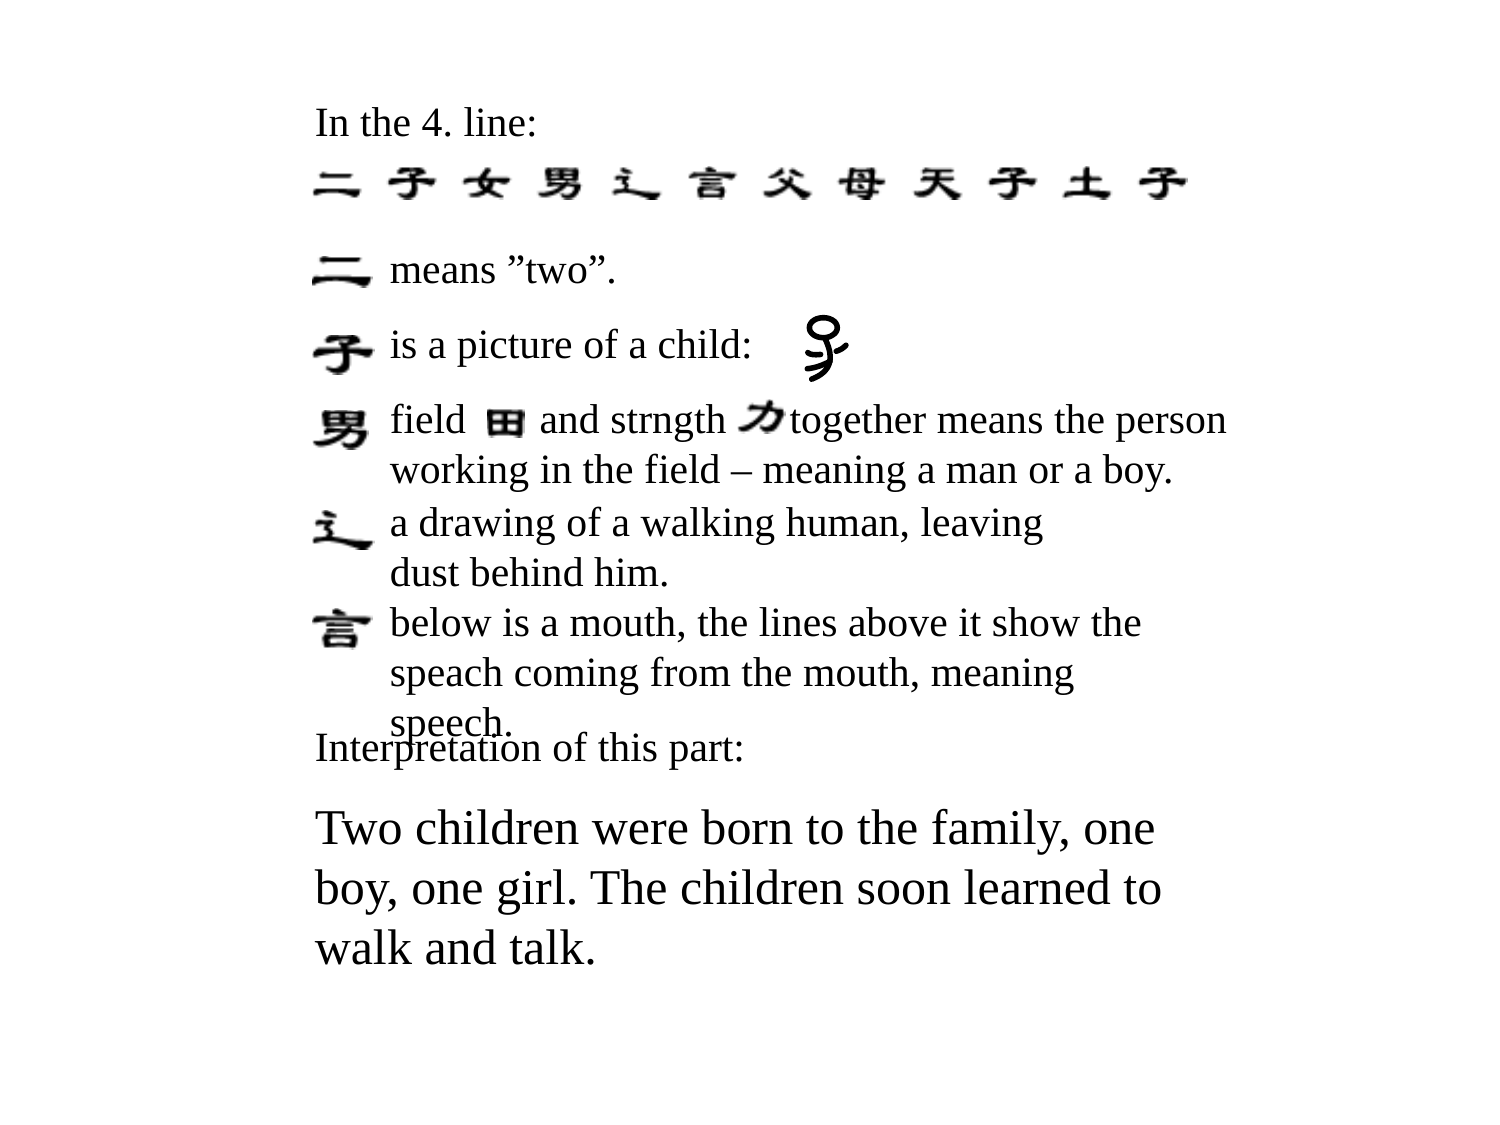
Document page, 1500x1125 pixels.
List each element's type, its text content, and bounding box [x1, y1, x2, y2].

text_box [799, 312, 854, 385]
text_box is a picture of a child: [375, 309, 1225, 375]
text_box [737, 399, 786, 434]
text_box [312, 608, 373, 650]
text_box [312, 335, 375, 375]
text_box means ”two”. [375, 234, 1163, 300]
text_box In the 4. line: [299, 87, 1200, 153]
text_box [312, 256, 373, 288]
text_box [487, 408, 525, 438]
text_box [312, 410, 369, 450]
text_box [312, 510, 375, 550]
text_box Interpretation of this part: Two children were born to the family, one boy, one girl. The children soon learned to walk and talk. [299, 712, 1263, 983]
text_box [312, 166, 1188, 200]
text_box a drawing of a walking human, leaving dust behind him. [375, 487, 1075, 587]
text_box below is a mouth, the lines above it show the speach coming from the mouth, meaning speech. [375, 587, 1225, 712]
text_box field and strngth together means the person working in the field – meaning a man or a boy. [375, 384, 1250, 500]
